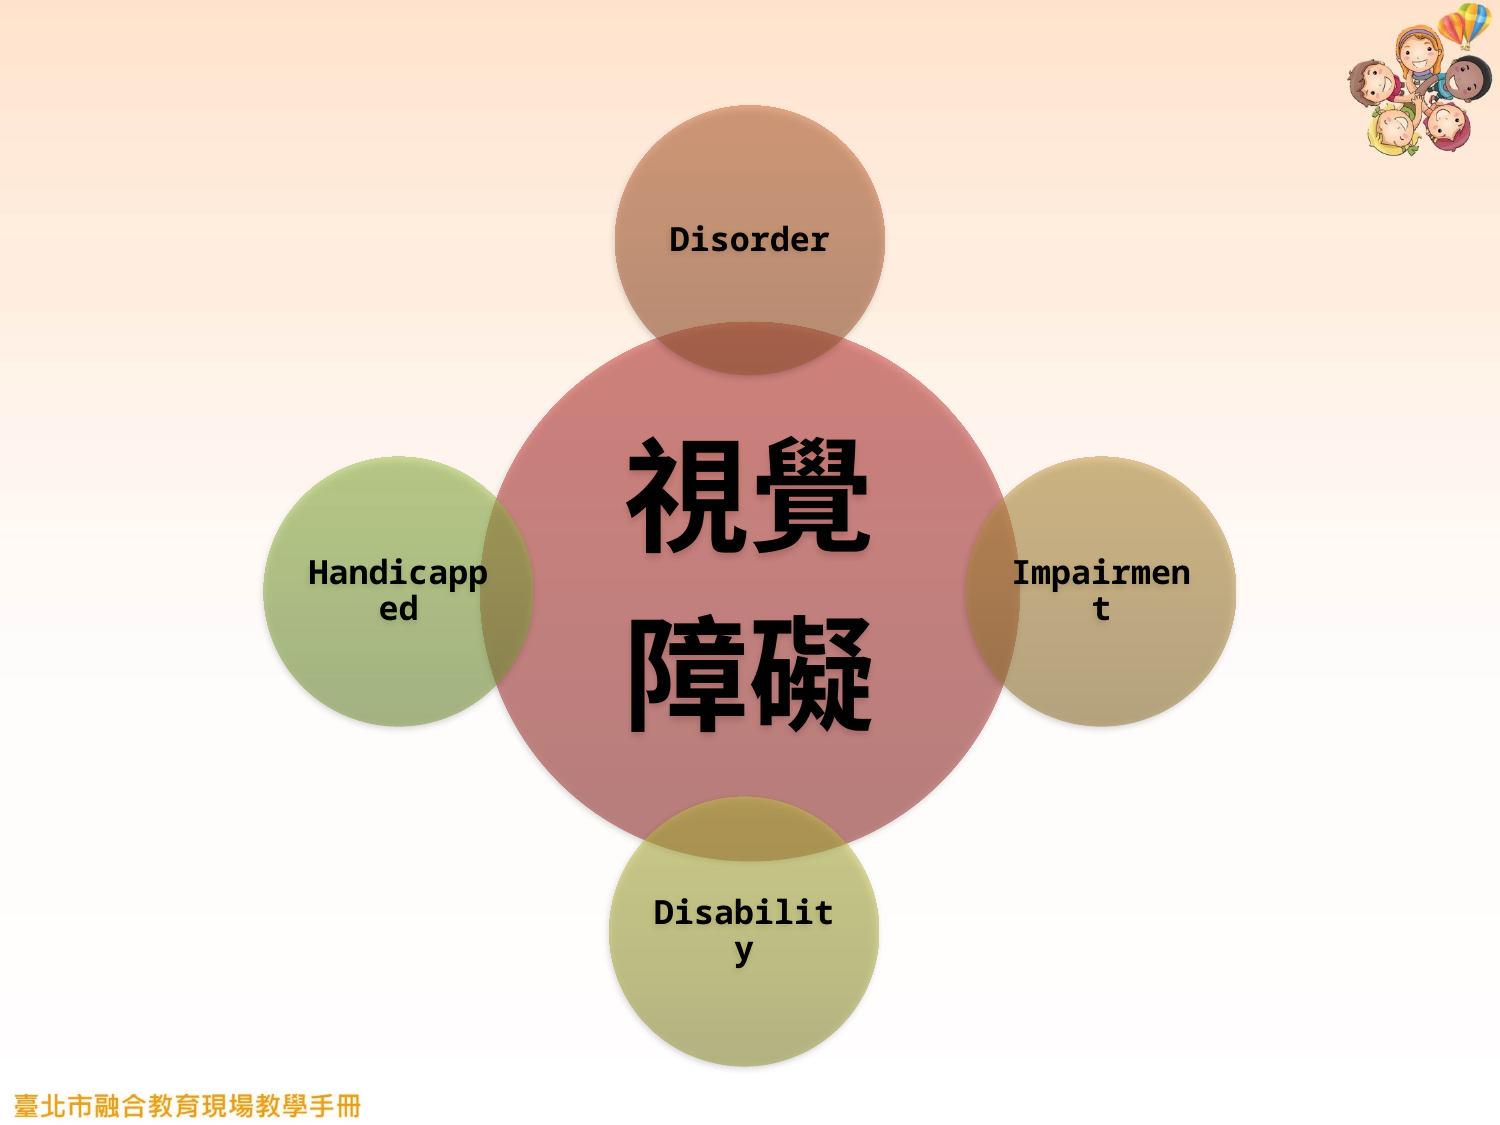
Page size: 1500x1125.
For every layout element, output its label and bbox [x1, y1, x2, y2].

text_box [249, 105, 1251, 1079]
picture [0, 0, 1500, 1125]
